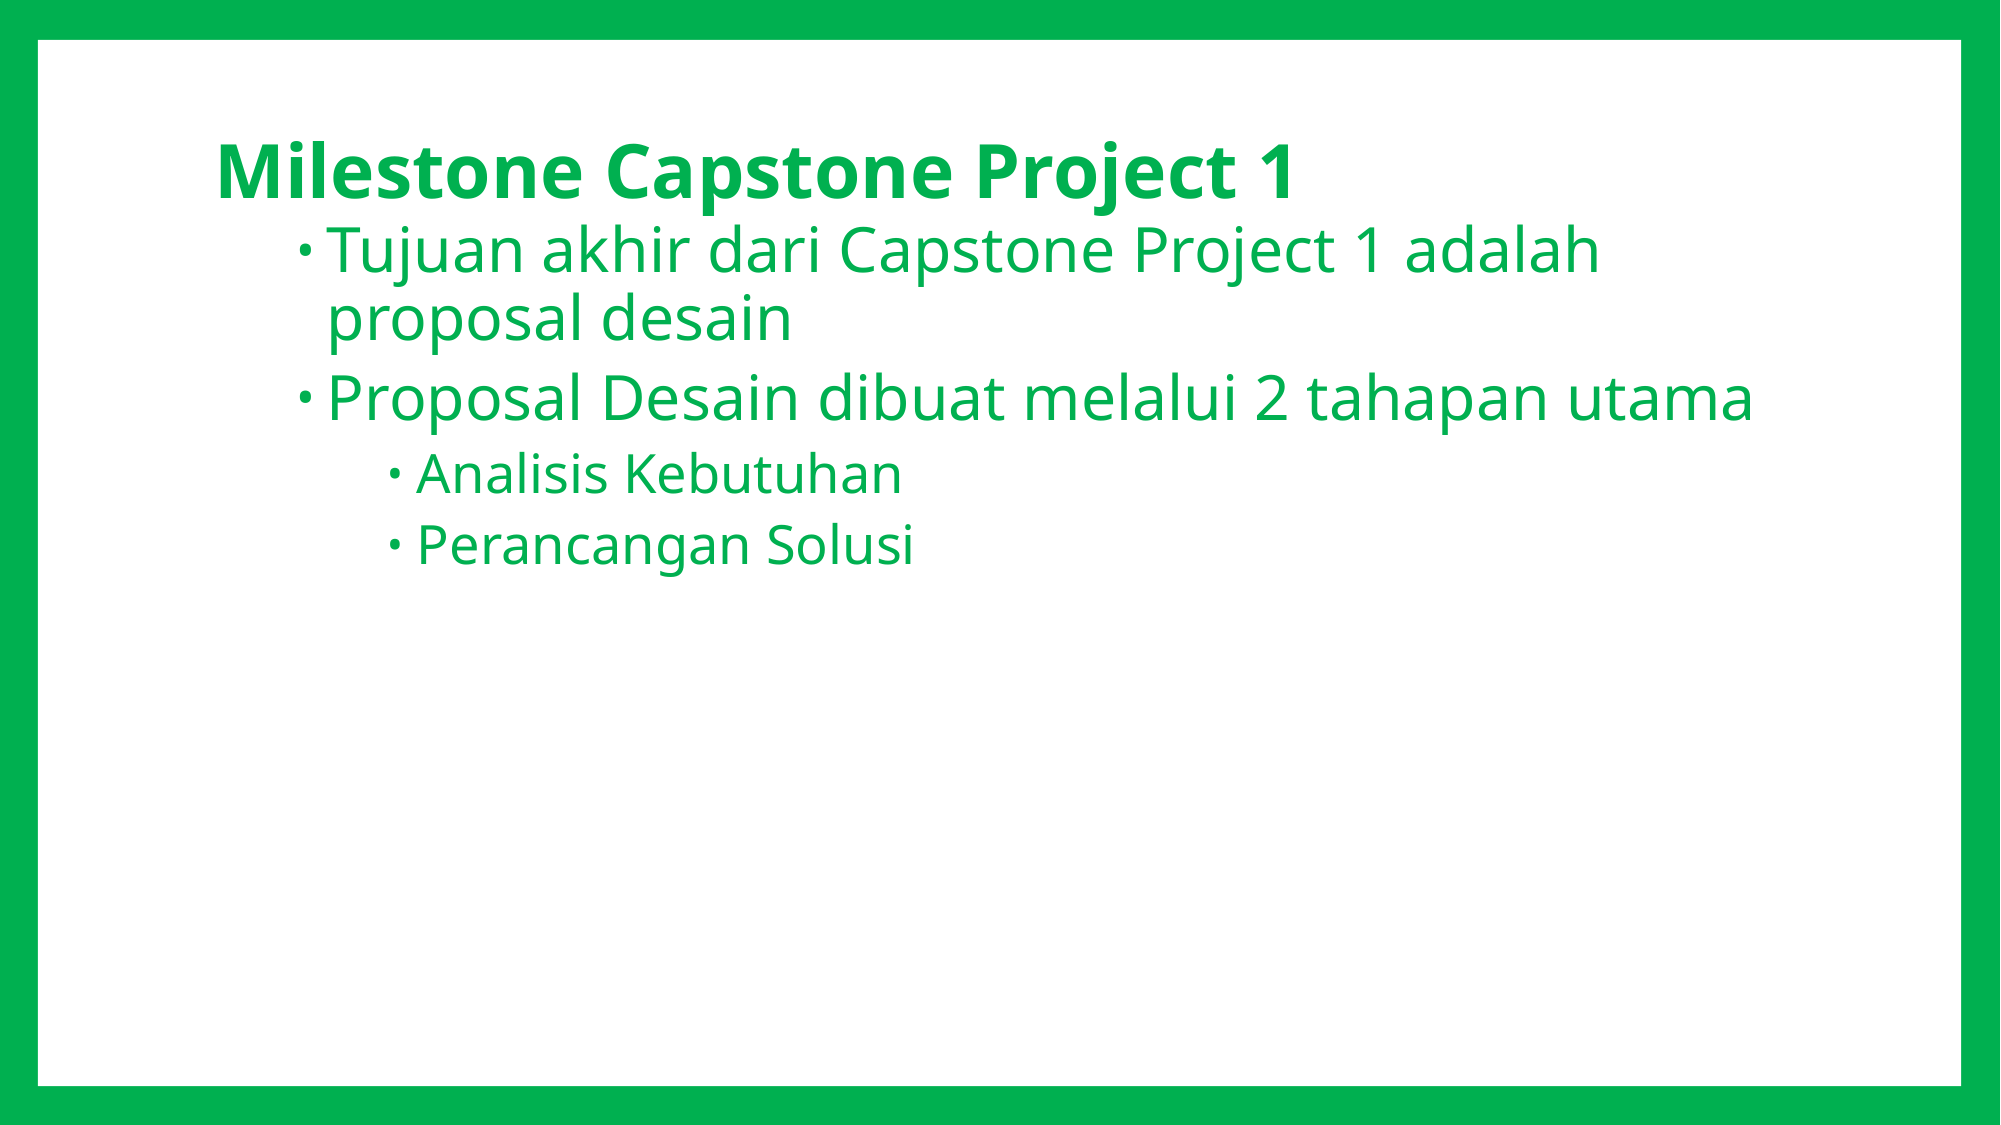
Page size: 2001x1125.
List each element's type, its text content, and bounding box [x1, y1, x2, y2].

list Milestone Capstone Project 1 Tujuan akhir dari Capstone Project 1 adalah proposal desain Proposal Desain dibuat melalui 2 tahapan utama Analisis Kebutuhan Perancangan Solusi [191, 126, 1812, 1000]
